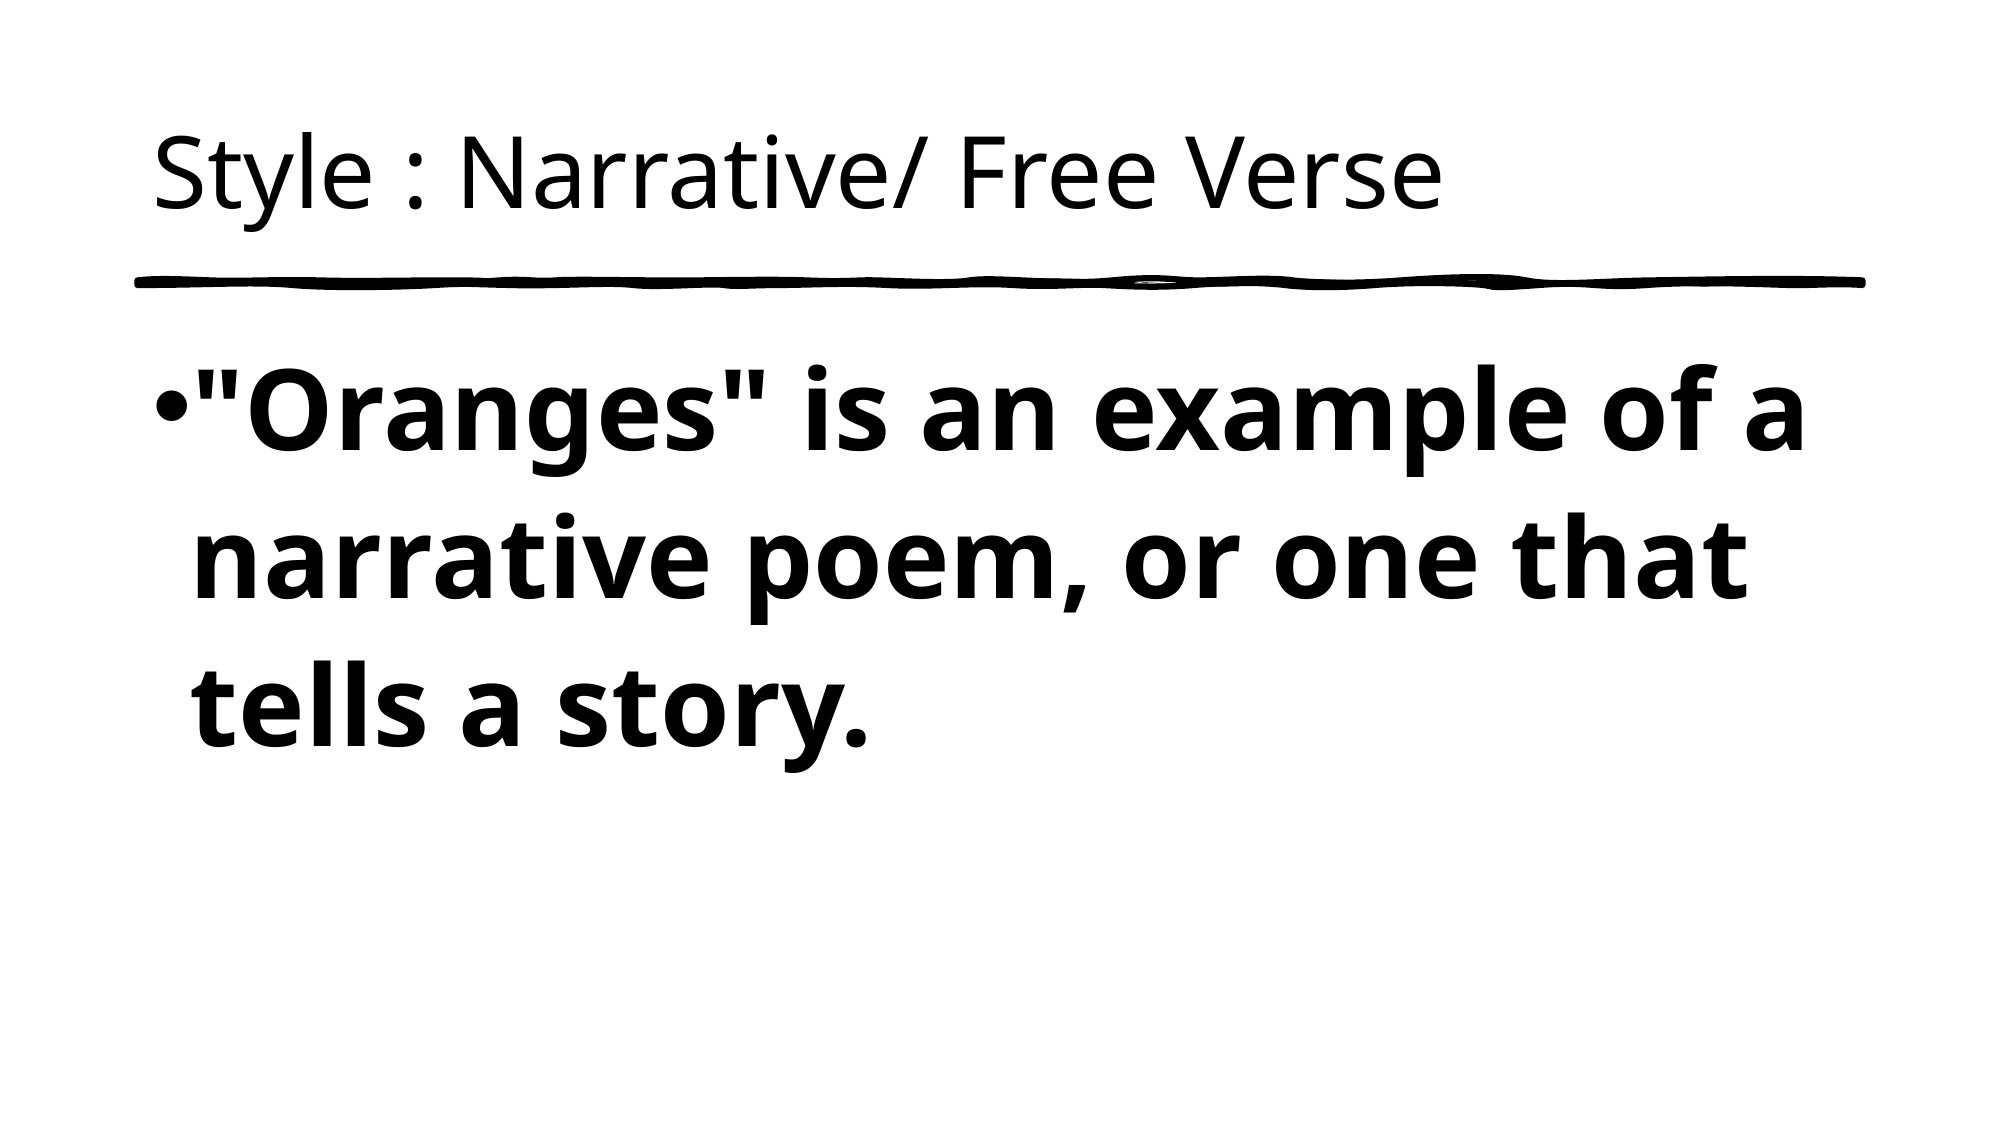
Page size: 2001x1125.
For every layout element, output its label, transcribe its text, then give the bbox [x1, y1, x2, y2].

title Style : Narrative/ Free Verse [137, 59, 1863, 278]
list "Oranges" is an example of a narrative poem, or one that tells a story. [137, 316, 1863, 1014]
